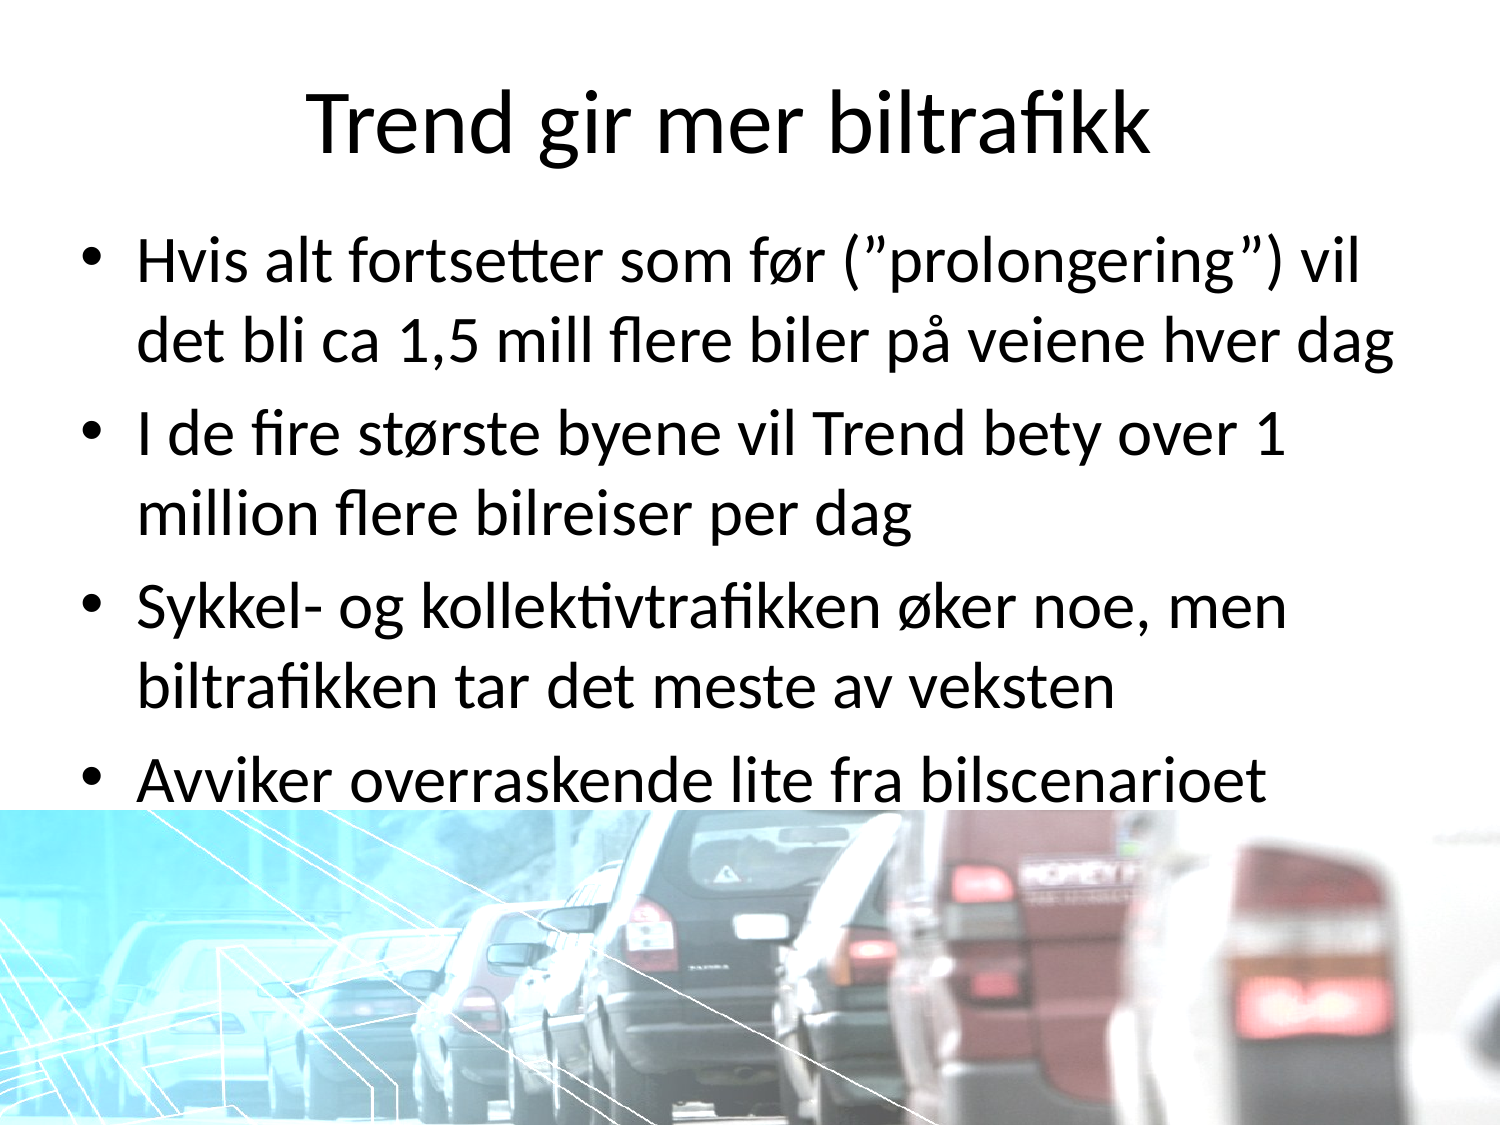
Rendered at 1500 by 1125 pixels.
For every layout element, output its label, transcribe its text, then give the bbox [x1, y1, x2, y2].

list Hvis alt fortsetter som før (”prolongering”) vil det bli ca 1,5 mill flere biler på veiene hver dag I de fire største byene vil Trend bety over 1 million flere bilreiser per dag Sykkel- og kollektivtrafikken øker noe, men biltrafikken tar det meste av veksten Avviker overraskende lite fra bilscenarioet [64, 208, 1415, 808]
picture [0, 810, 1500, 1125]
title Trend gir mer biltrafikk [64, 78, 1415, 208]
